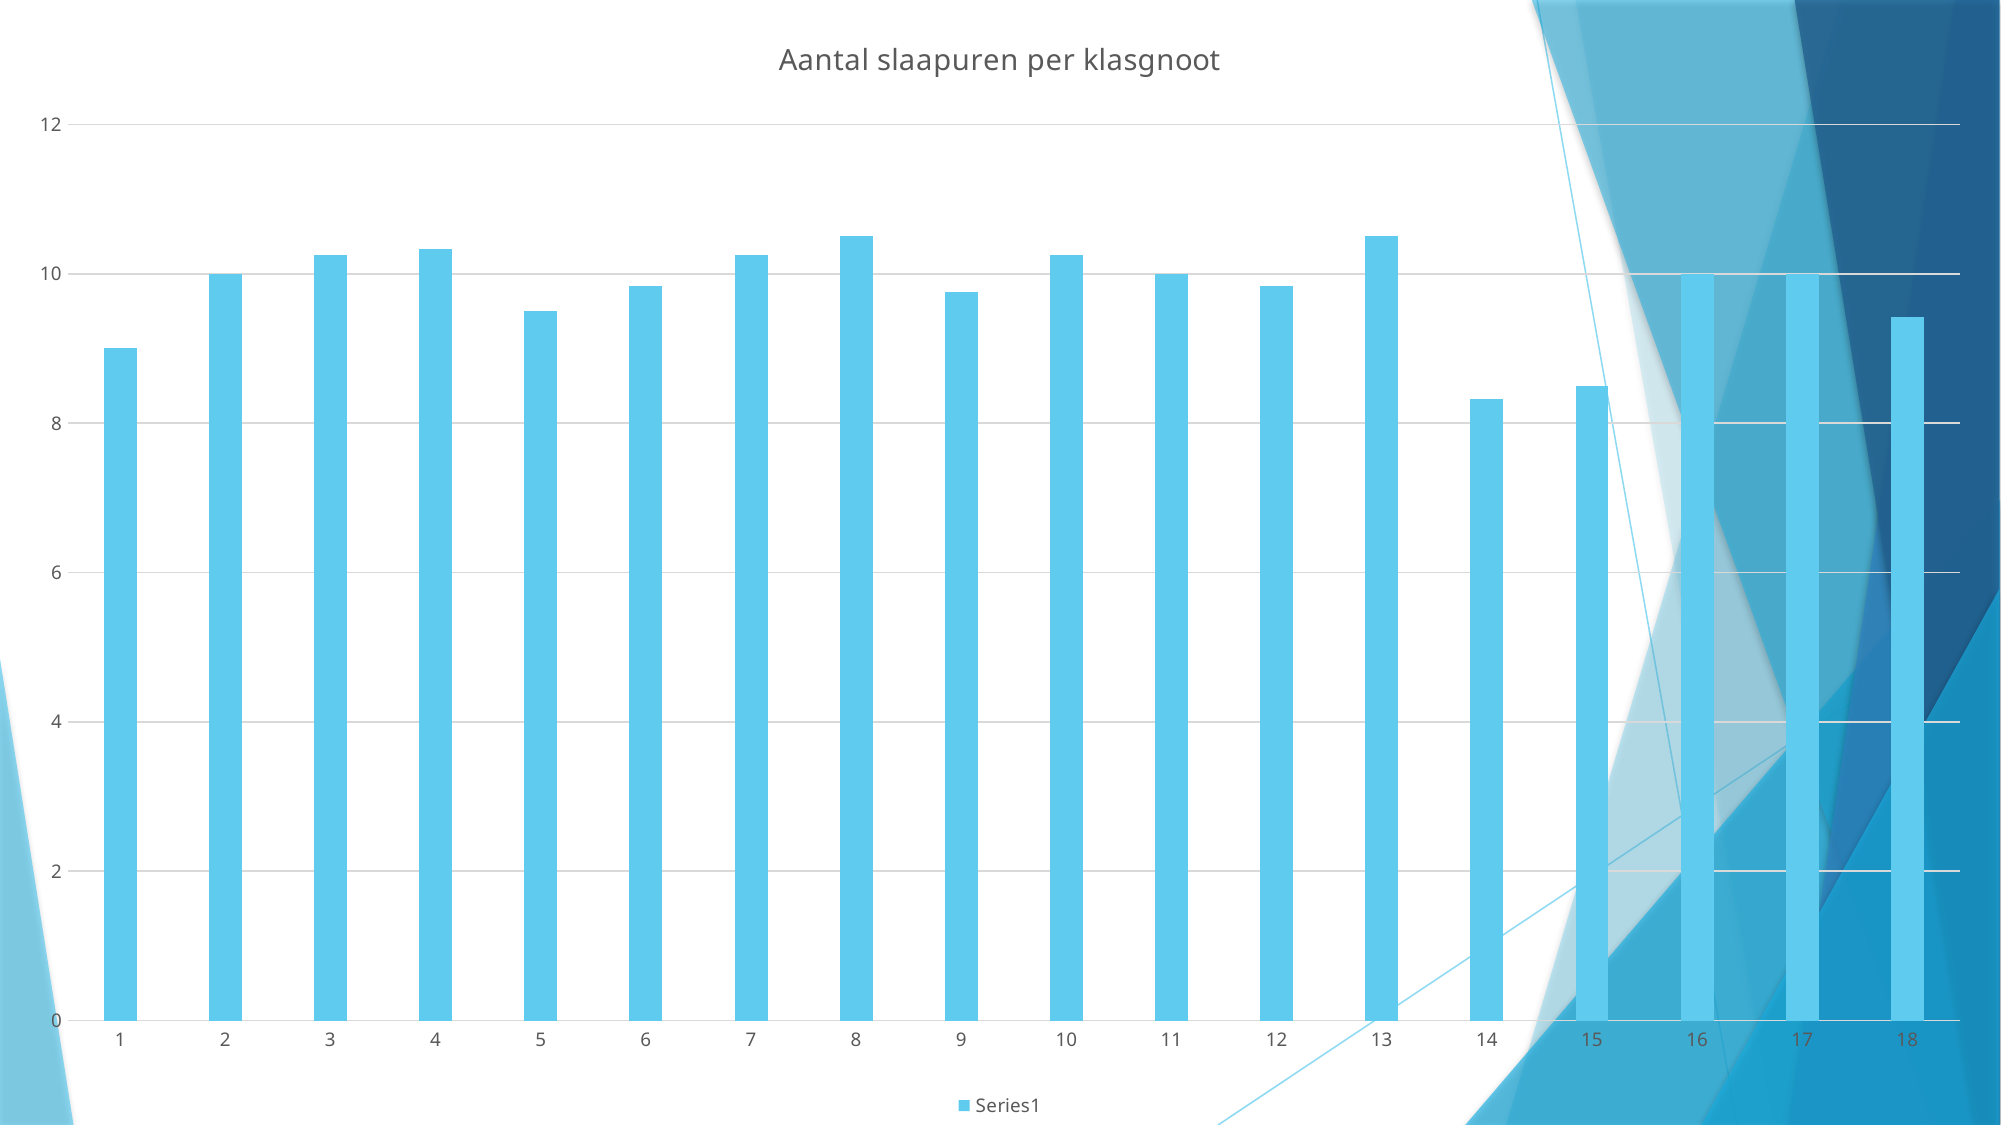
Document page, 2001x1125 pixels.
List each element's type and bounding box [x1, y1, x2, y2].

chart [0, 0, 2000, 1125]
